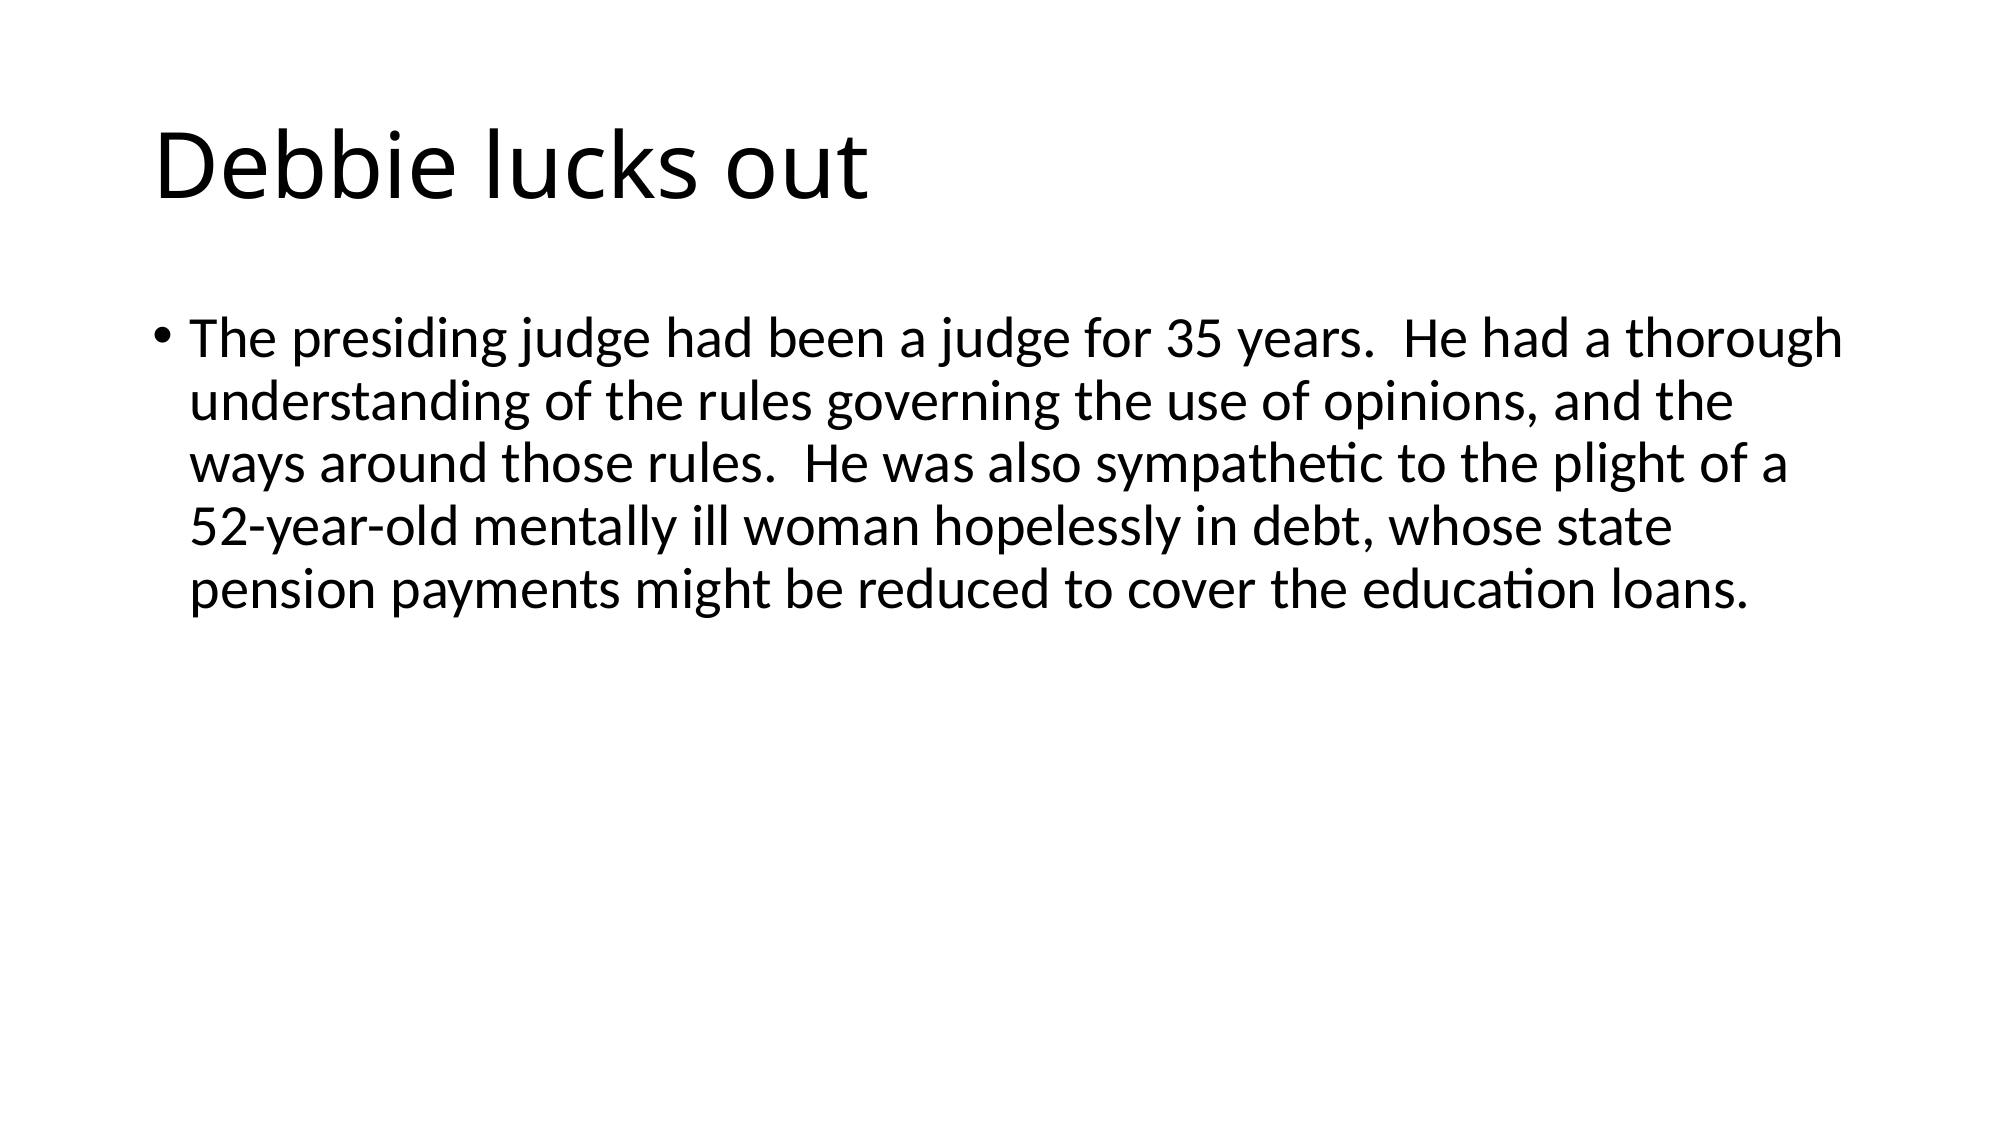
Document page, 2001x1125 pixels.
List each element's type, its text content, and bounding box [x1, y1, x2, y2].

title Debbie lucks out [137, 59, 1863, 278]
list The presiding judge had been a judge for 35 years. He had a thorough understanding of the rules governing the use of opinions, and the ways around those rules. He was also sympathetic to the plight of a 52-year-old mentally ill woman hopelessly in debt, whose state pension payments might be reduced to cover the education loans. [137, 299, 1863, 1014]
